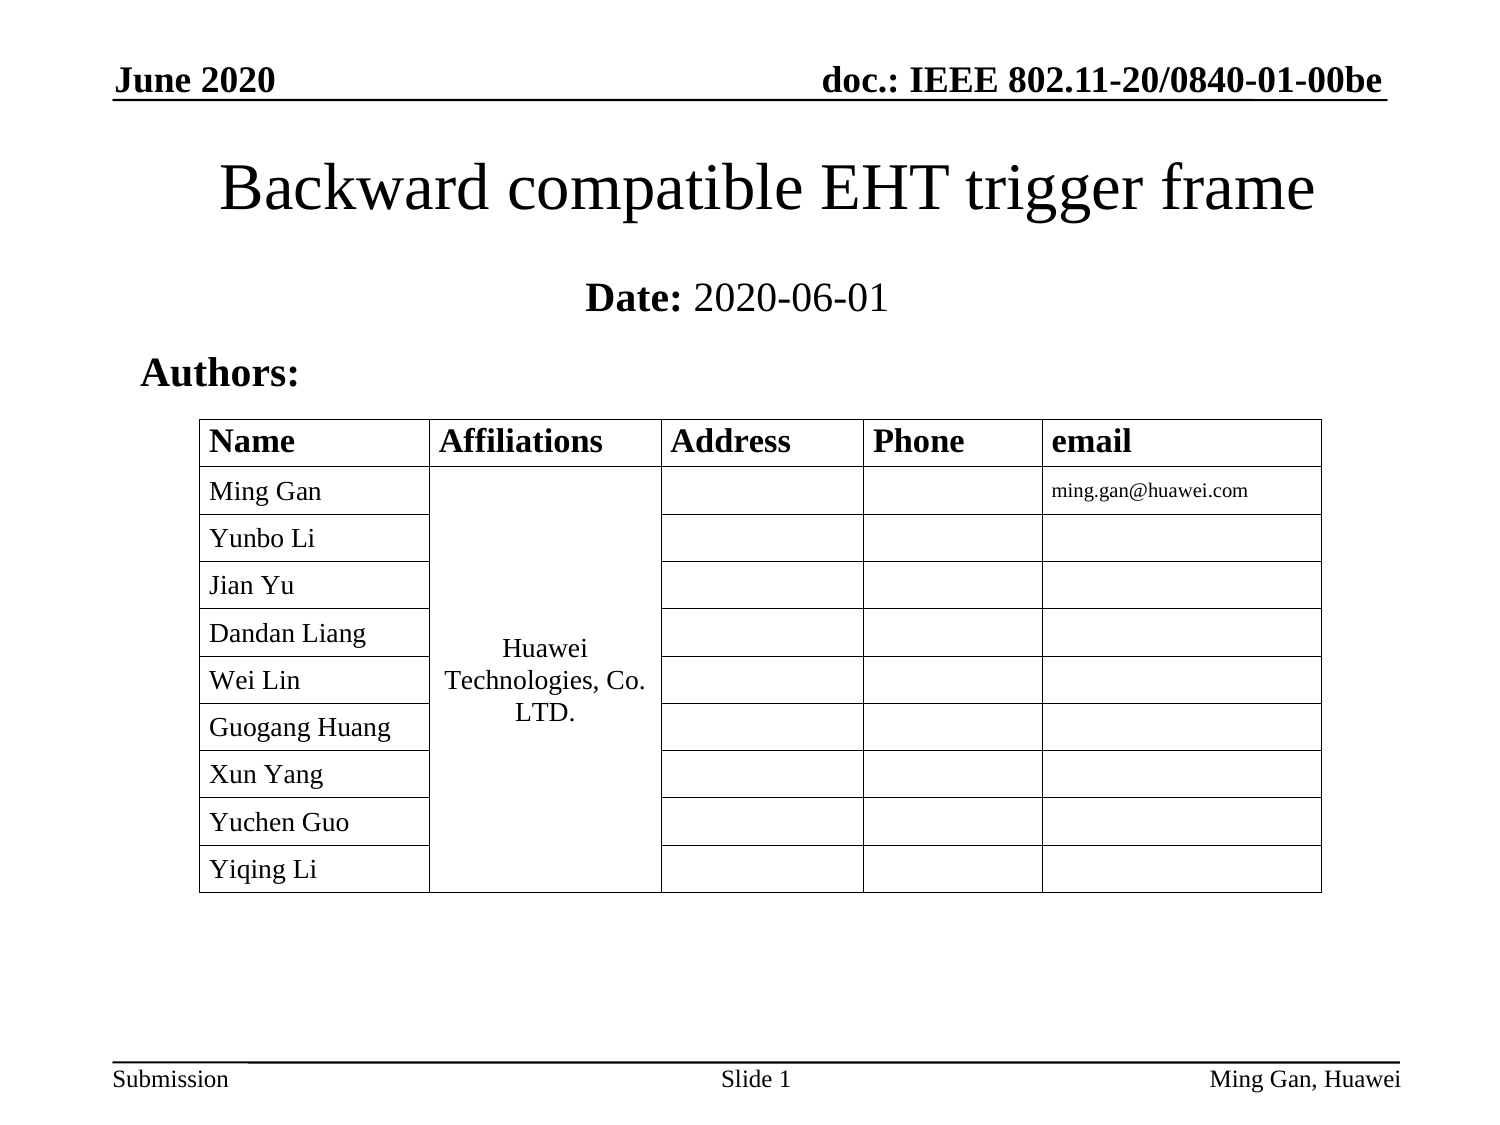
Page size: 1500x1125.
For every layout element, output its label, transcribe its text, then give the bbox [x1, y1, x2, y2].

footer Ming Gan, Huawei [1206, 1061, 1402, 1093]
text_box Authors: [124, 337, 363, 400]
slide_number Slide 1 [712, 1082, 800, 1093]
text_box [186, 418, 1325, 1075]
title Backward compatible EHT trigger frame [49, 112, 1488, 238]
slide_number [114, 54, 278, 101]
list Date: 2020-06-01 [99, 262, 1376, 326]
